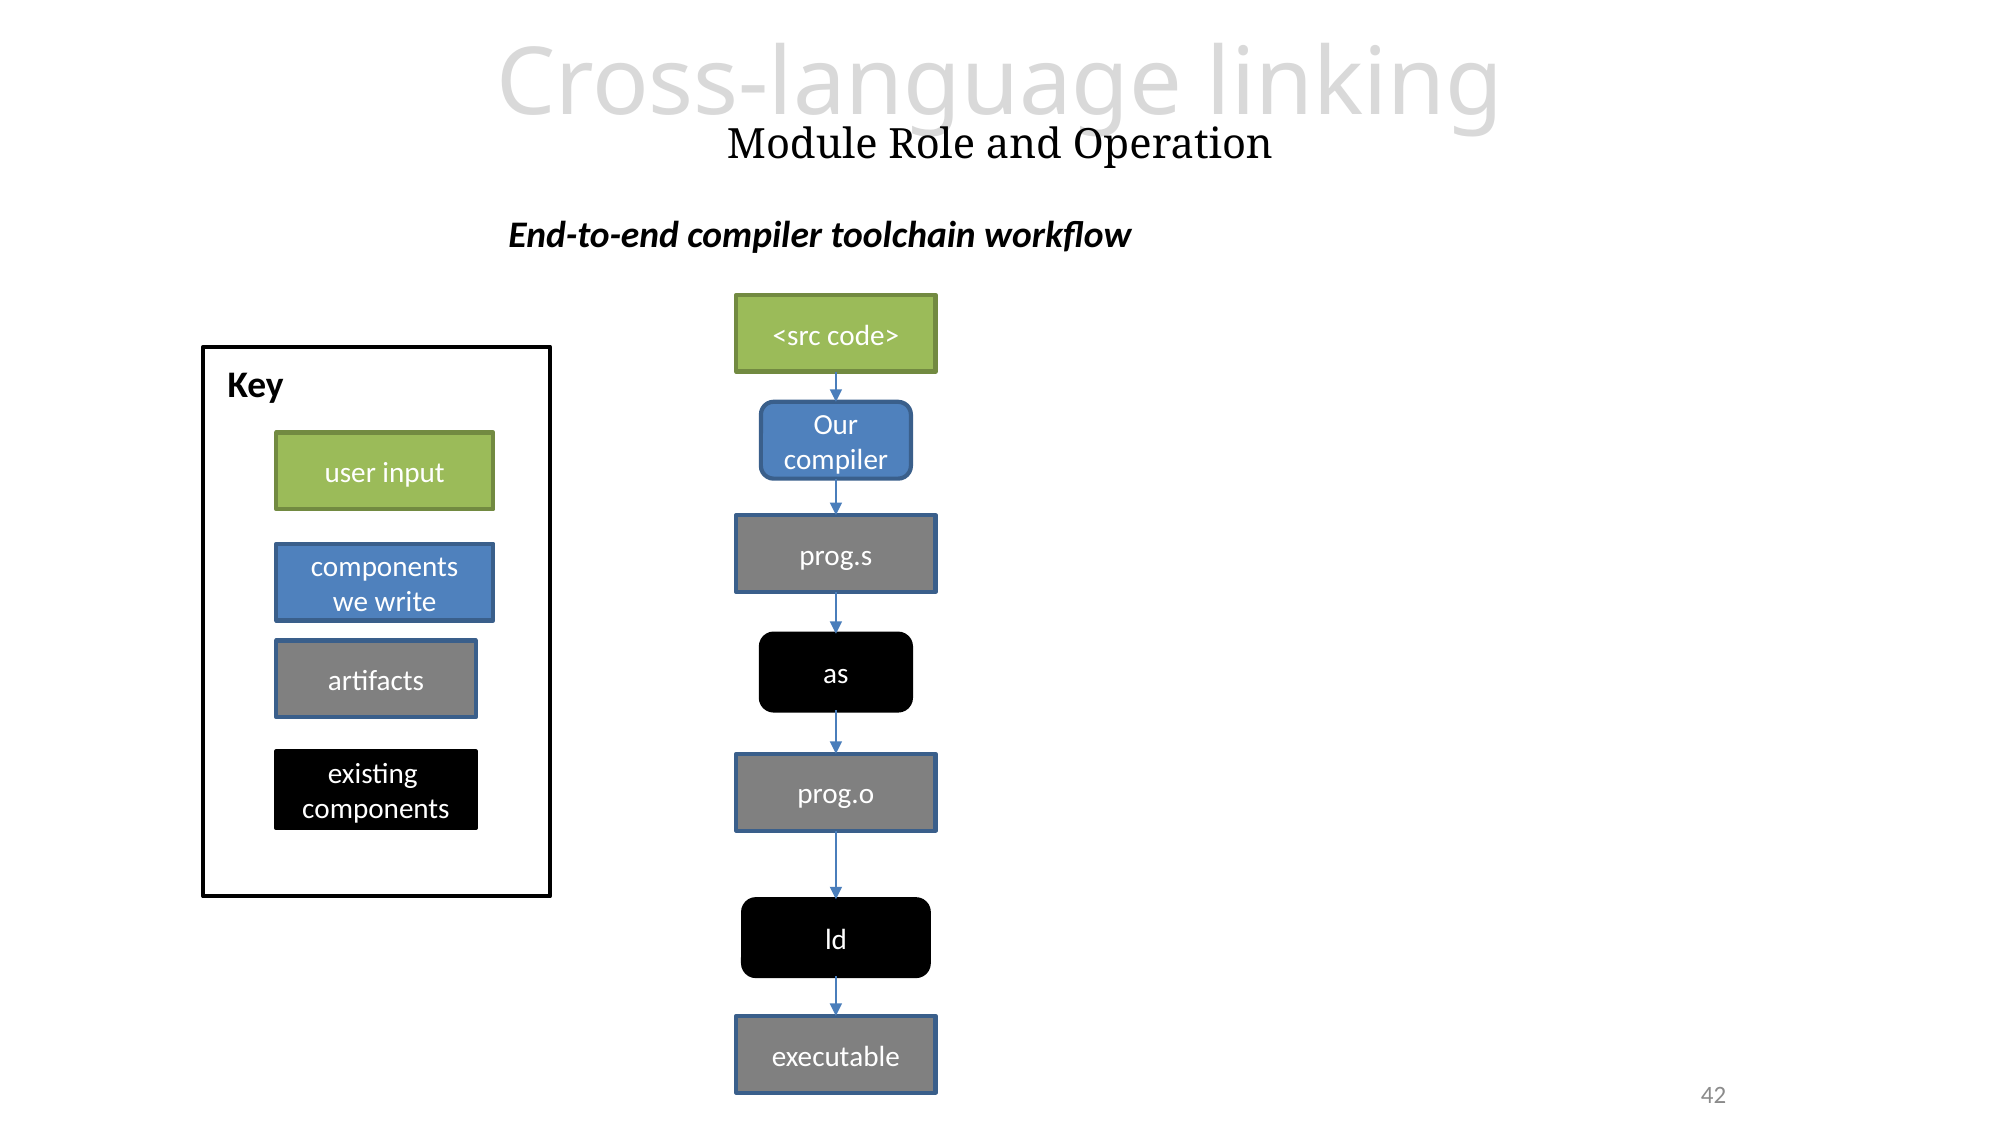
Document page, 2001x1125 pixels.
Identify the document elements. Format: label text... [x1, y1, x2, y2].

text_box prog.o [734, 752, 938, 833]
text_box End-to-end compiler toolchain workflow [493, 202, 1148, 263]
text_box executable [734, 1014, 938, 1095]
text_box existing components [274, 749, 478, 830]
text_box user input [274, 430, 495, 511]
text_box ld [740, 897, 931, 979]
text_box artifacts [274, 638, 478, 719]
slide_number 42 [1391, 1063, 1742, 1124]
text_box Key [212, 352, 299, 413]
text_box [201, 345, 552, 898]
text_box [735, 294, 936, 592]
text_box components we write [274, 542, 495, 623]
text_box Cross-language linking Module Role and Operation [249, 0, 1750, 218]
text_box as [758, 631, 914, 713]
